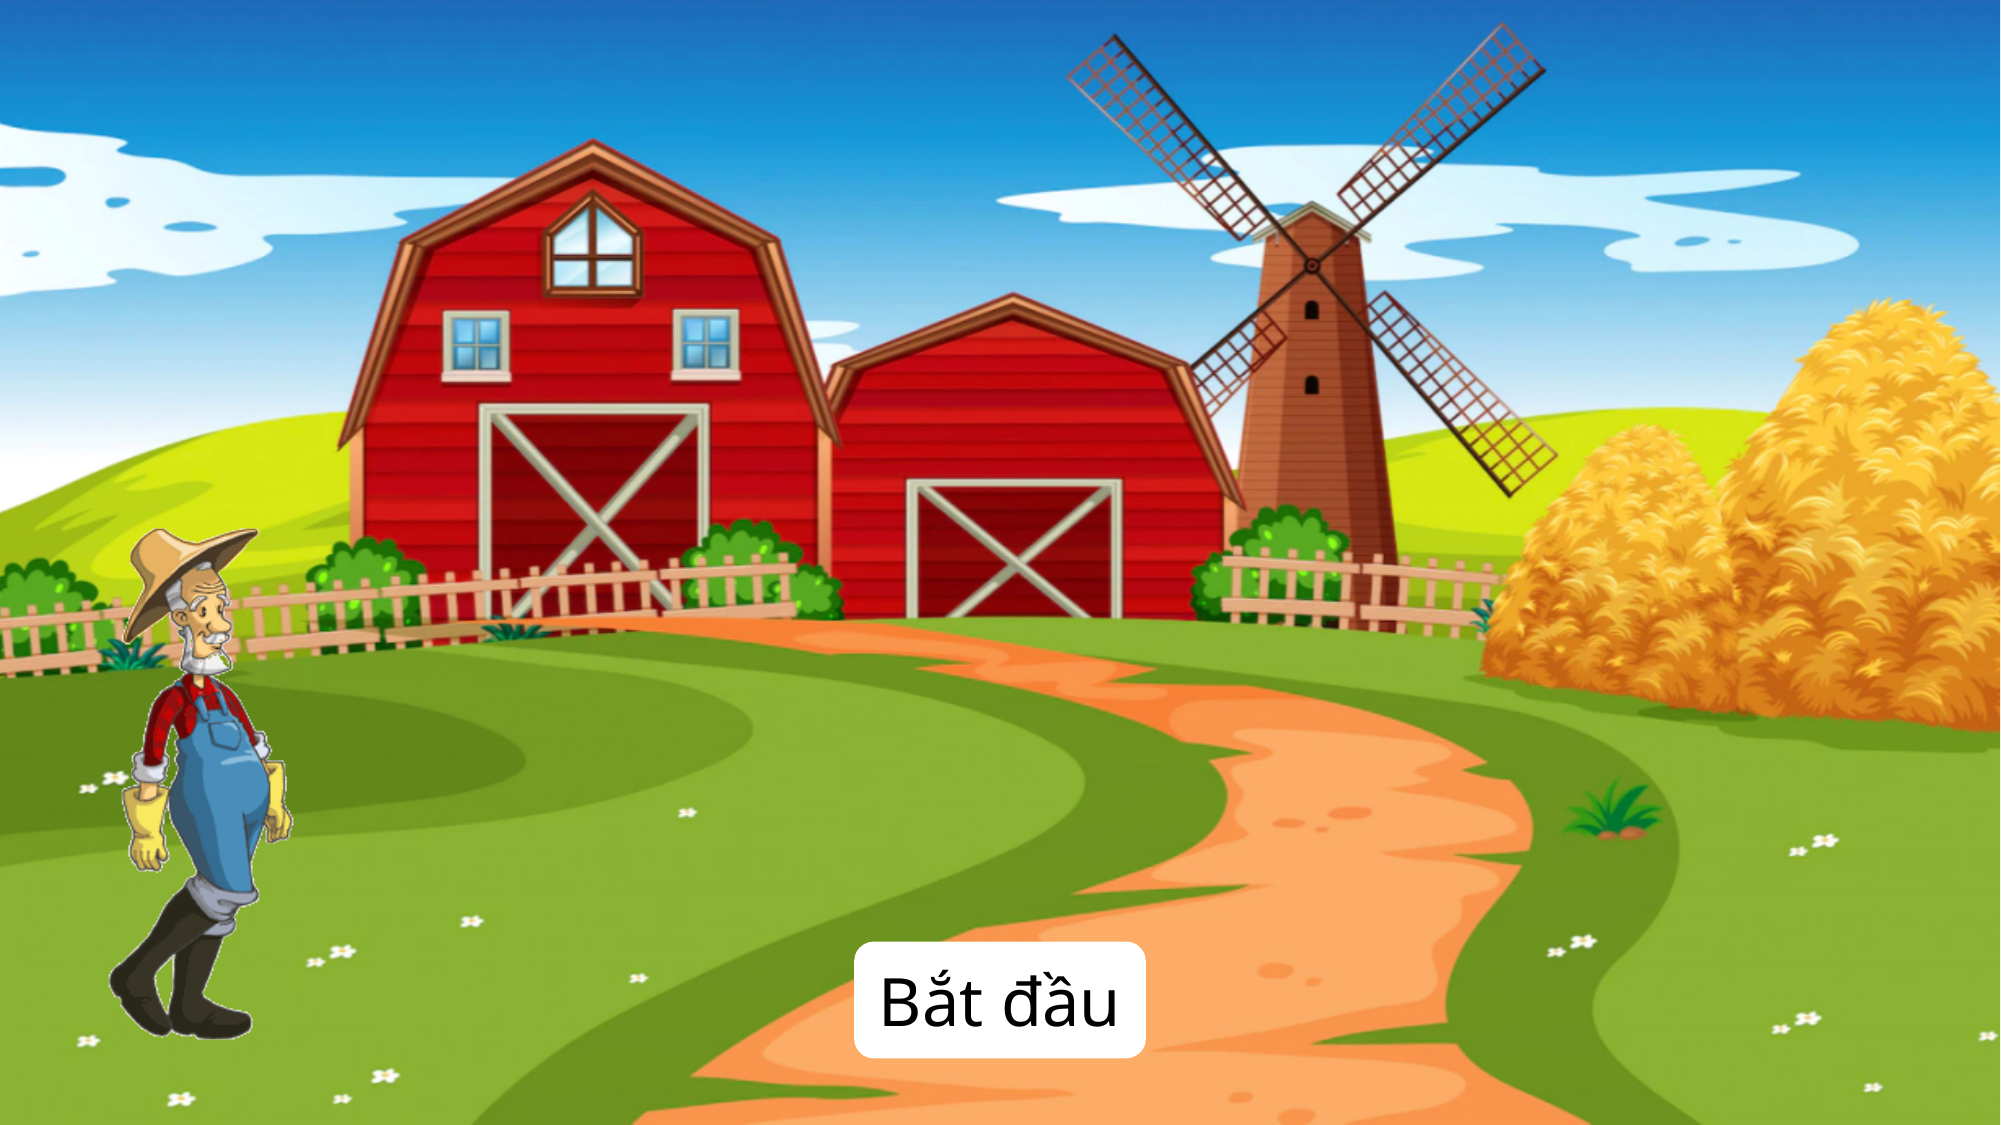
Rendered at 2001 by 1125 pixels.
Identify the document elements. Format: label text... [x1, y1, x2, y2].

picture [0, 0, 2001, 1125]
text_box Bắt đầu [853, 940, 1147, 1060]
